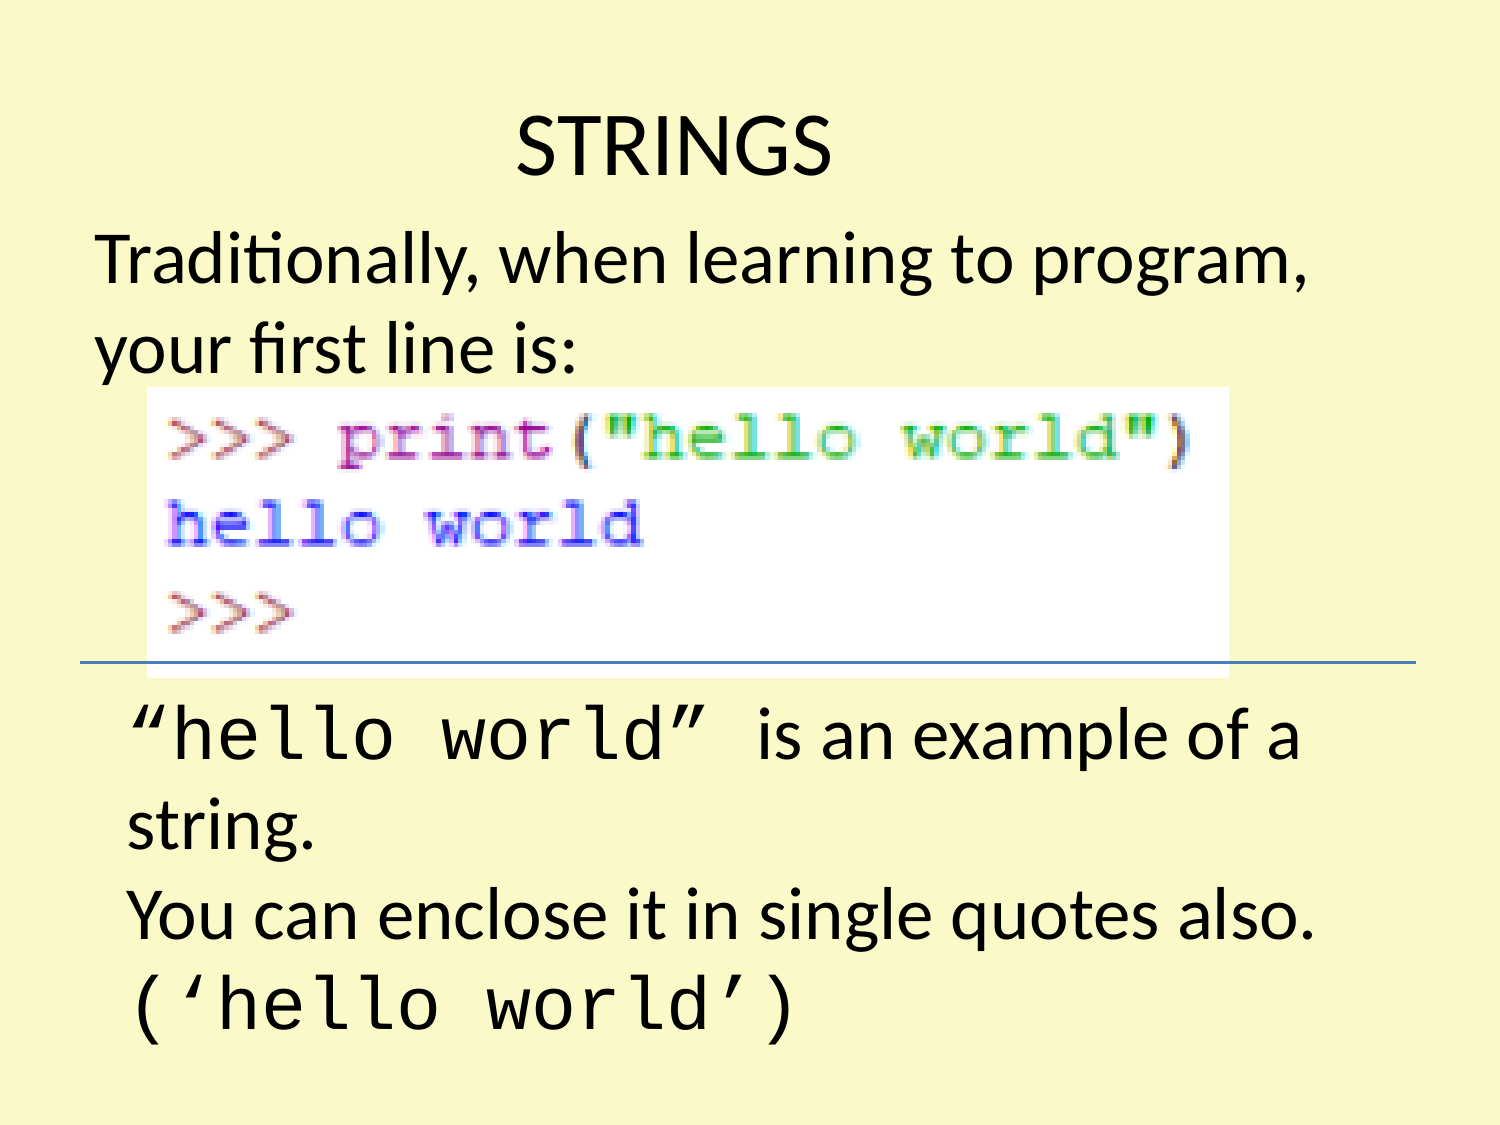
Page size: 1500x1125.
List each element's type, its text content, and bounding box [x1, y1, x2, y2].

text_box “hello world” is an example of a string. You can enclose it in single quotes also. (‘hello world’) [112, 677, 1463, 1125]
text_box Traditionally, when learning to program, your first line is: [79, 200, 1430, 576]
title STRINGS [0, 45, 1350, 233]
picture [147, 387, 1229, 662]
picture [147, 663, 1229, 678]
